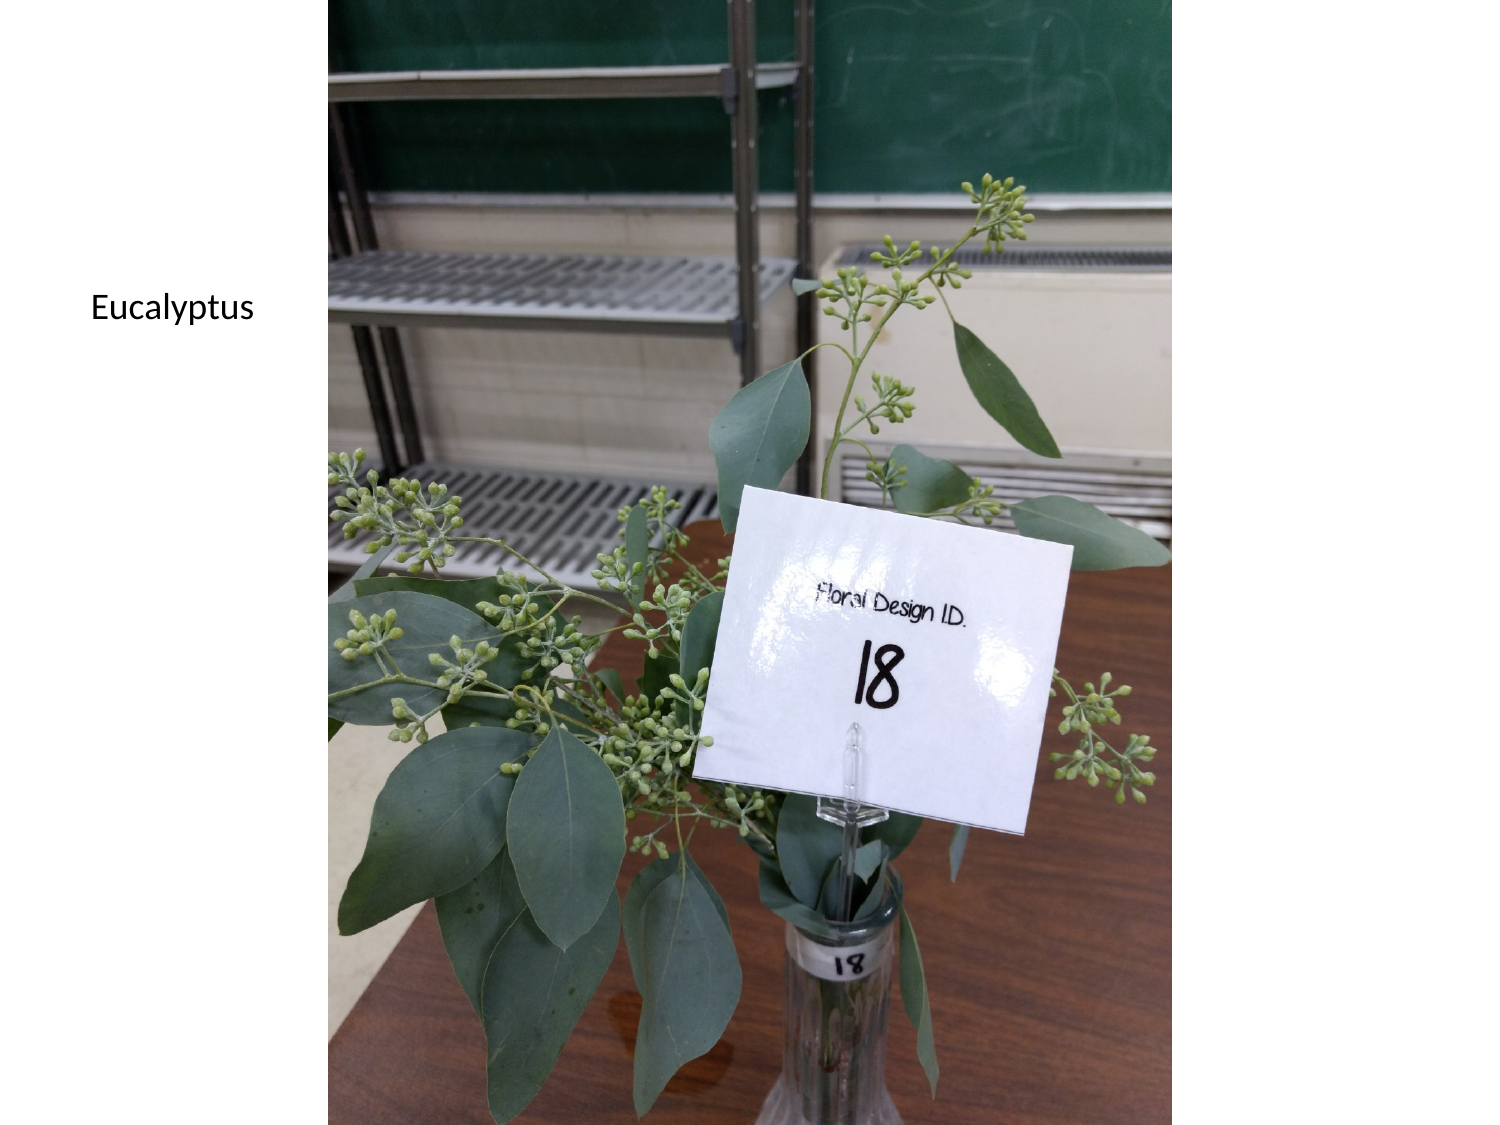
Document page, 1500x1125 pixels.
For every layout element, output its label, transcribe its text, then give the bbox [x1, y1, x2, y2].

picture [327, 0, 1173, 1125]
text_box Eucalyptus [76, 274, 270, 335]
